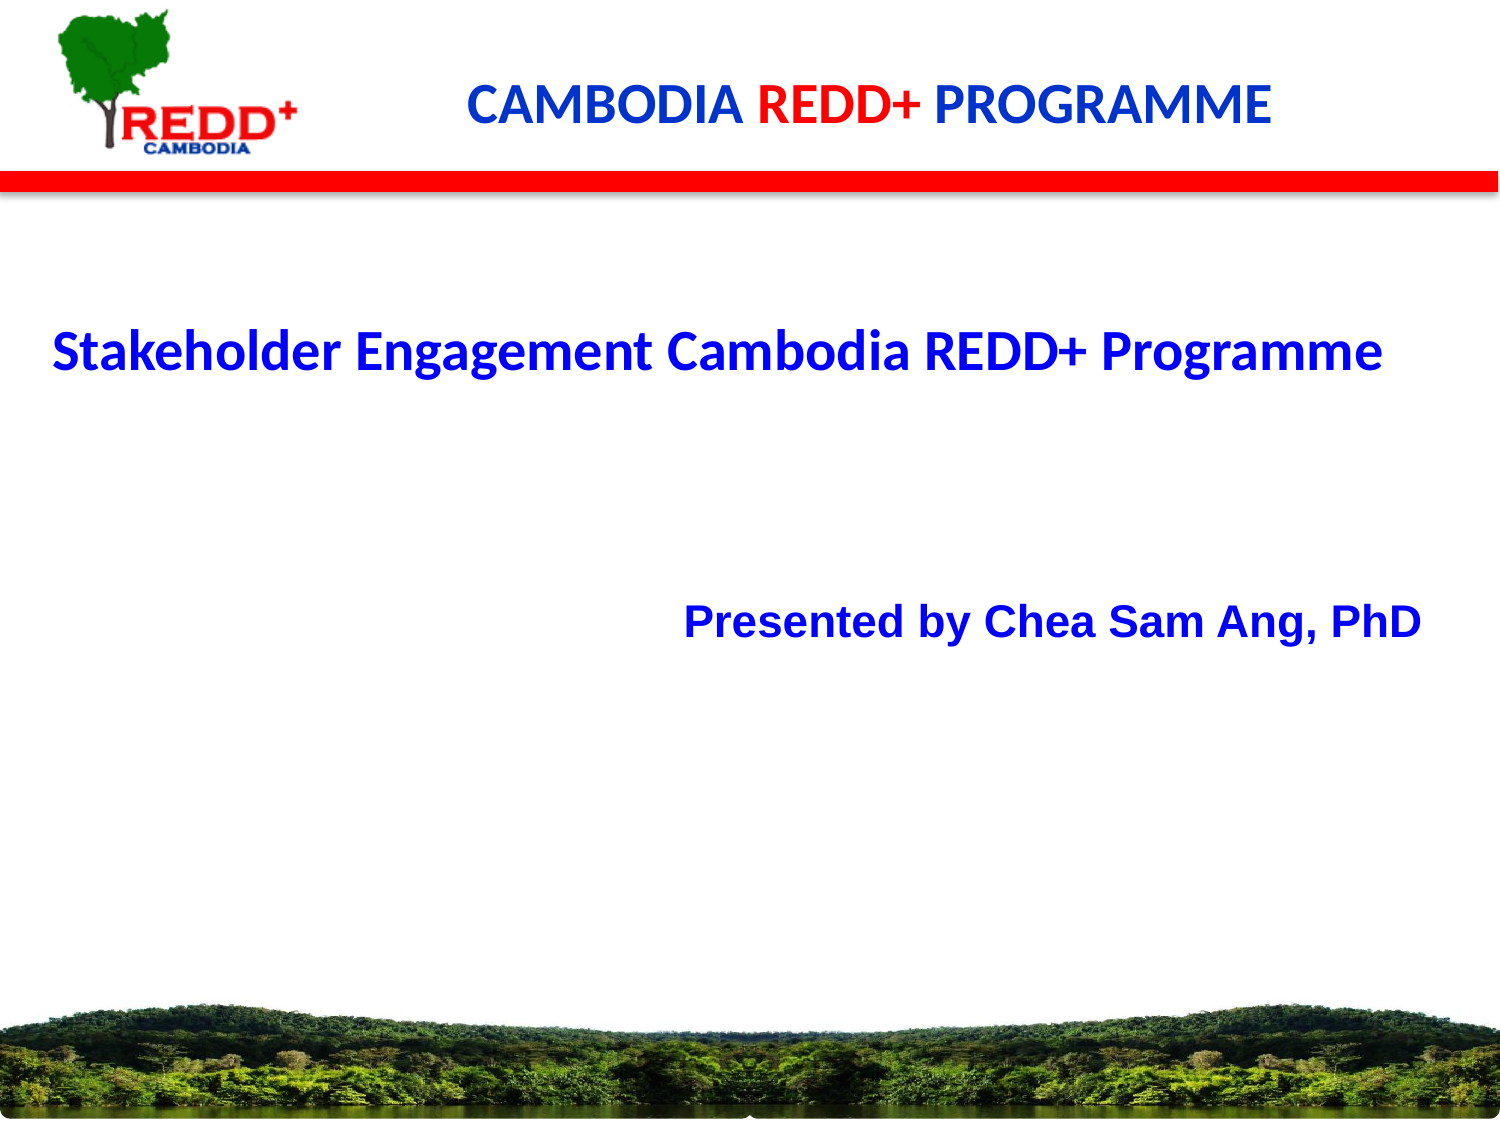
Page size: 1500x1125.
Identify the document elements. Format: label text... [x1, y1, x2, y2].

picture [50, 6, 304, 160]
picture [0, 999, 1500, 1119]
text_box Stakeholder Engagement Cambodia REDD+ Programme Presented by Chea Sam Ang, PhD [37, 312, 1438, 838]
